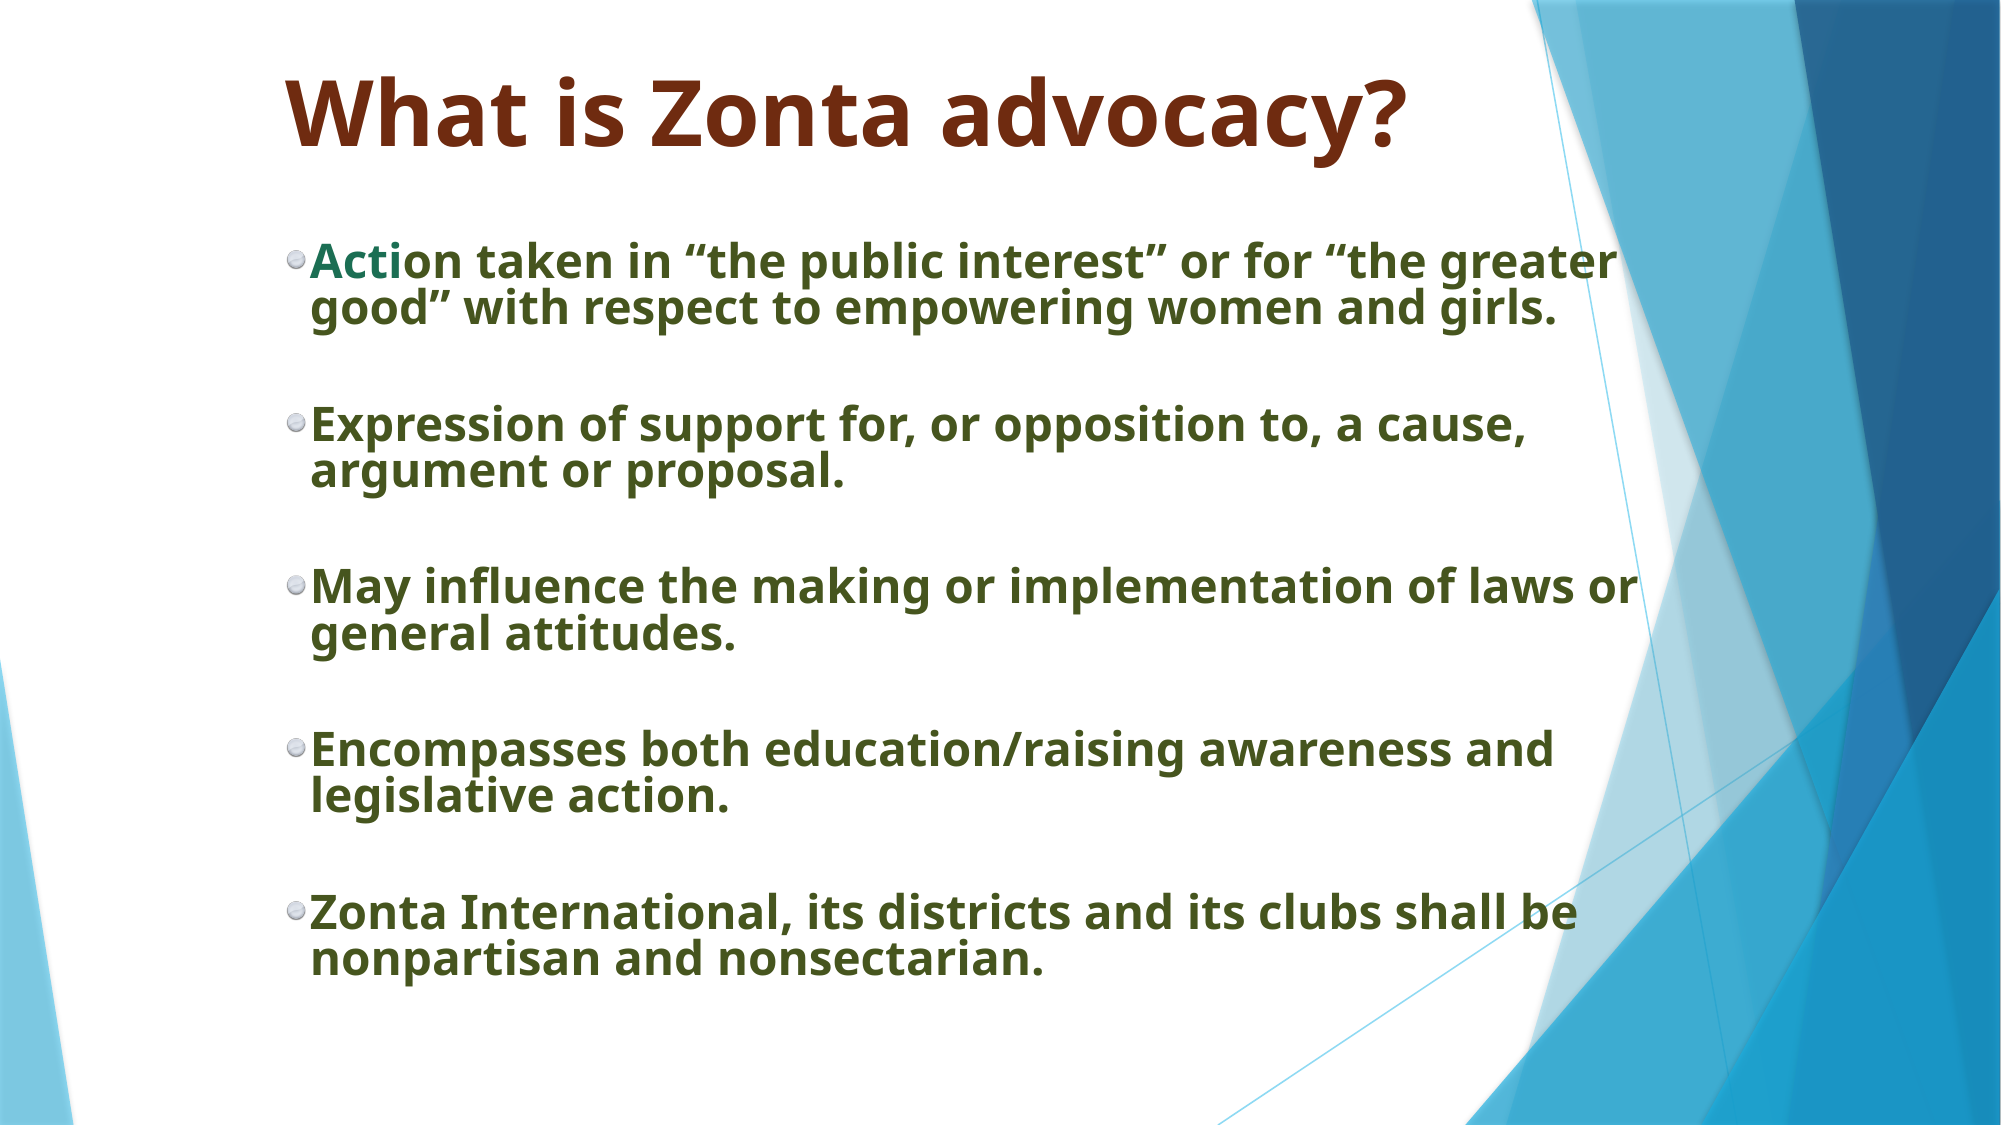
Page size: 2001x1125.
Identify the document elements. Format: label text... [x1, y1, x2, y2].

picture [285, 899, 307, 921]
list Action taken in “the public interest” or for “the greater good” with respect to empowering women and girls. Expression of support for, or opposition to, a cause, argument or proposal. May influence the making or implementation of laws or general attitudes. Encompasses both education/raising awareness and legislative action. Zonta International, its districts and its clubs shall be nonpartisan and nonsectarian. [270, 234, 1787, 993]
picture [285, 736, 307, 758]
picture [285, 411, 307, 433]
picture [285, 248, 307, 270]
title What is Zonta advocacy? [270, 22, 1787, 173]
picture [285, 573, 307, 596]
